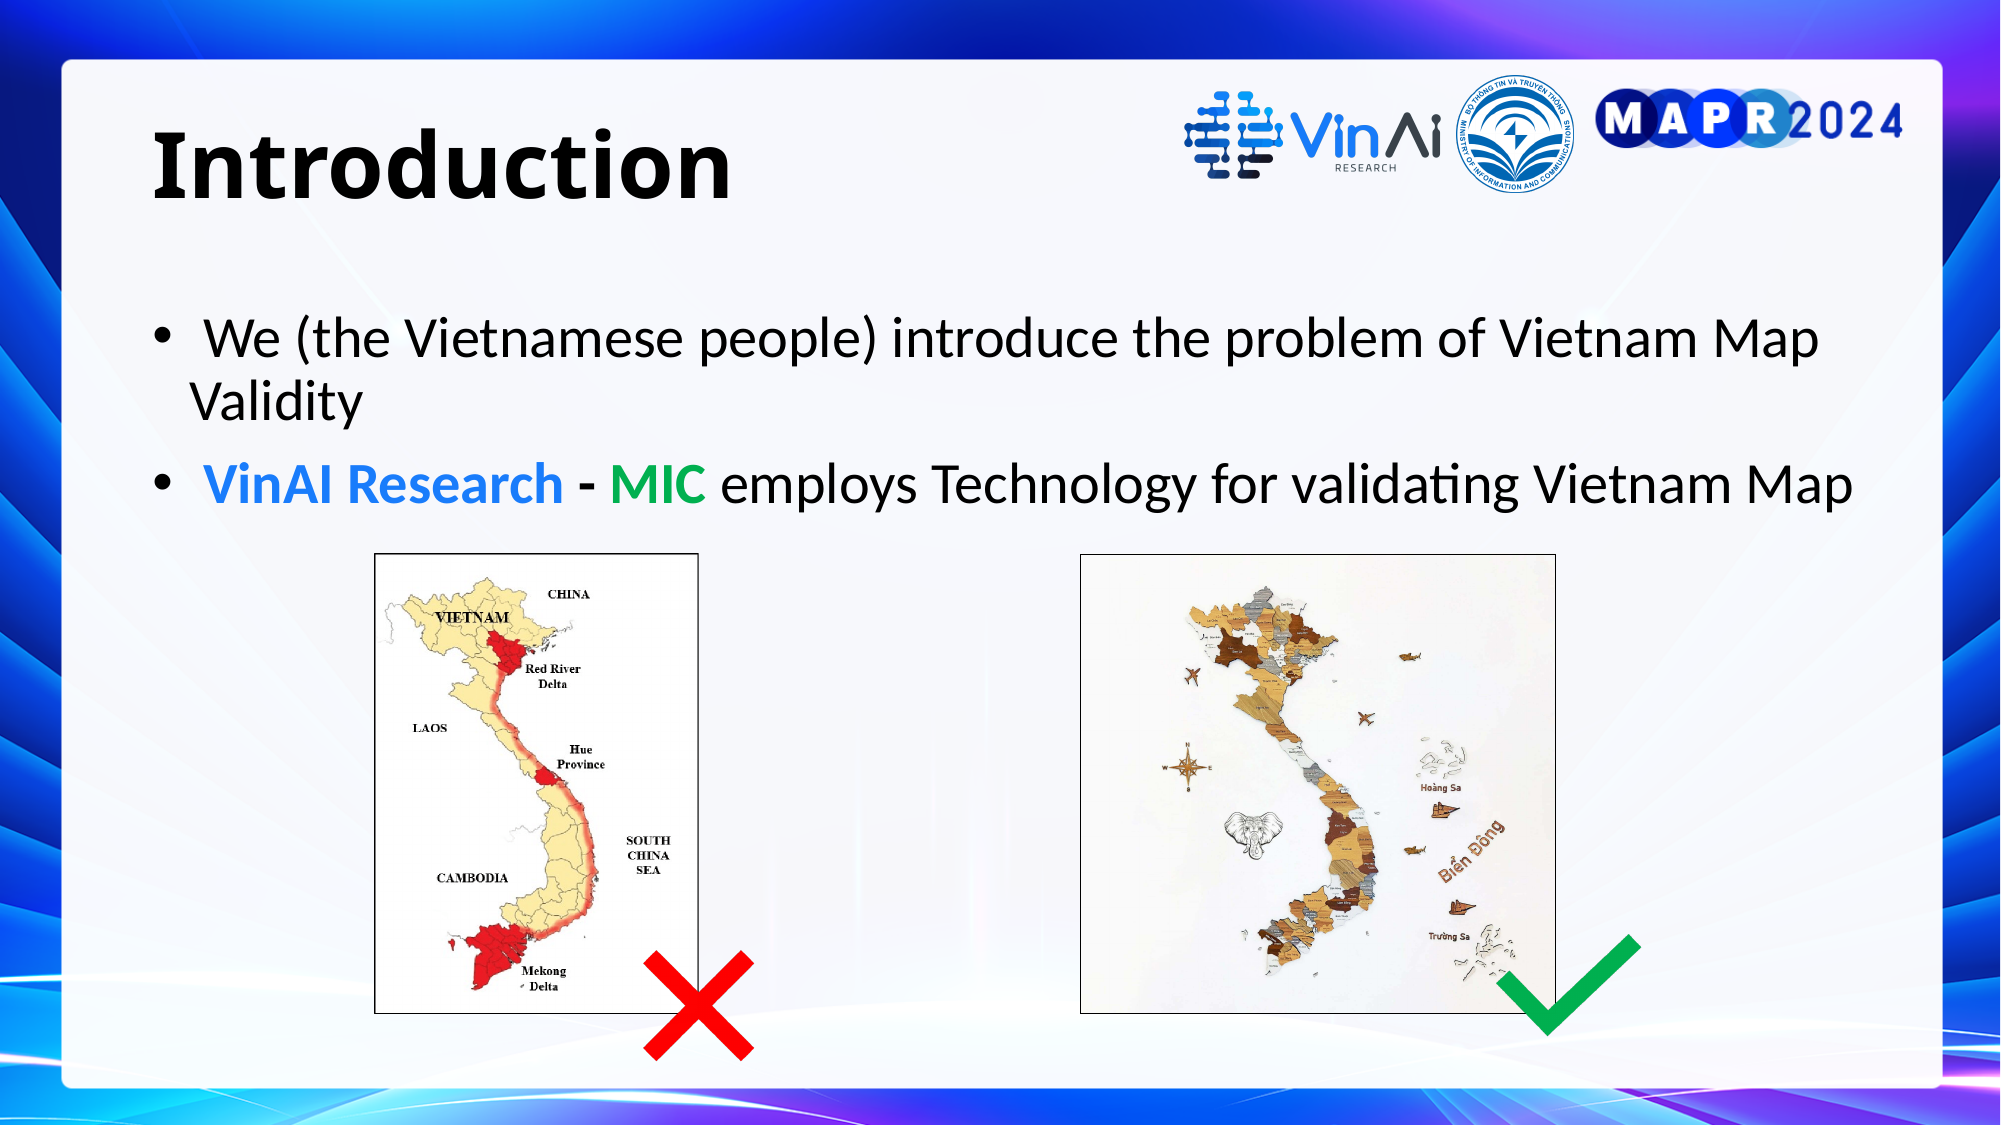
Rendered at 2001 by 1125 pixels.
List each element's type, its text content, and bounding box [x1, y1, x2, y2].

title Introduction [137, 59, 1863, 278]
picture [0, 0, 2001, 1125]
list We (the Vietnamese people) introduce the problem of Vietnam Map Validity VinAI Research - MIC employs Technology for validating Vietnam Map [137, 299, 1908, 1014]
